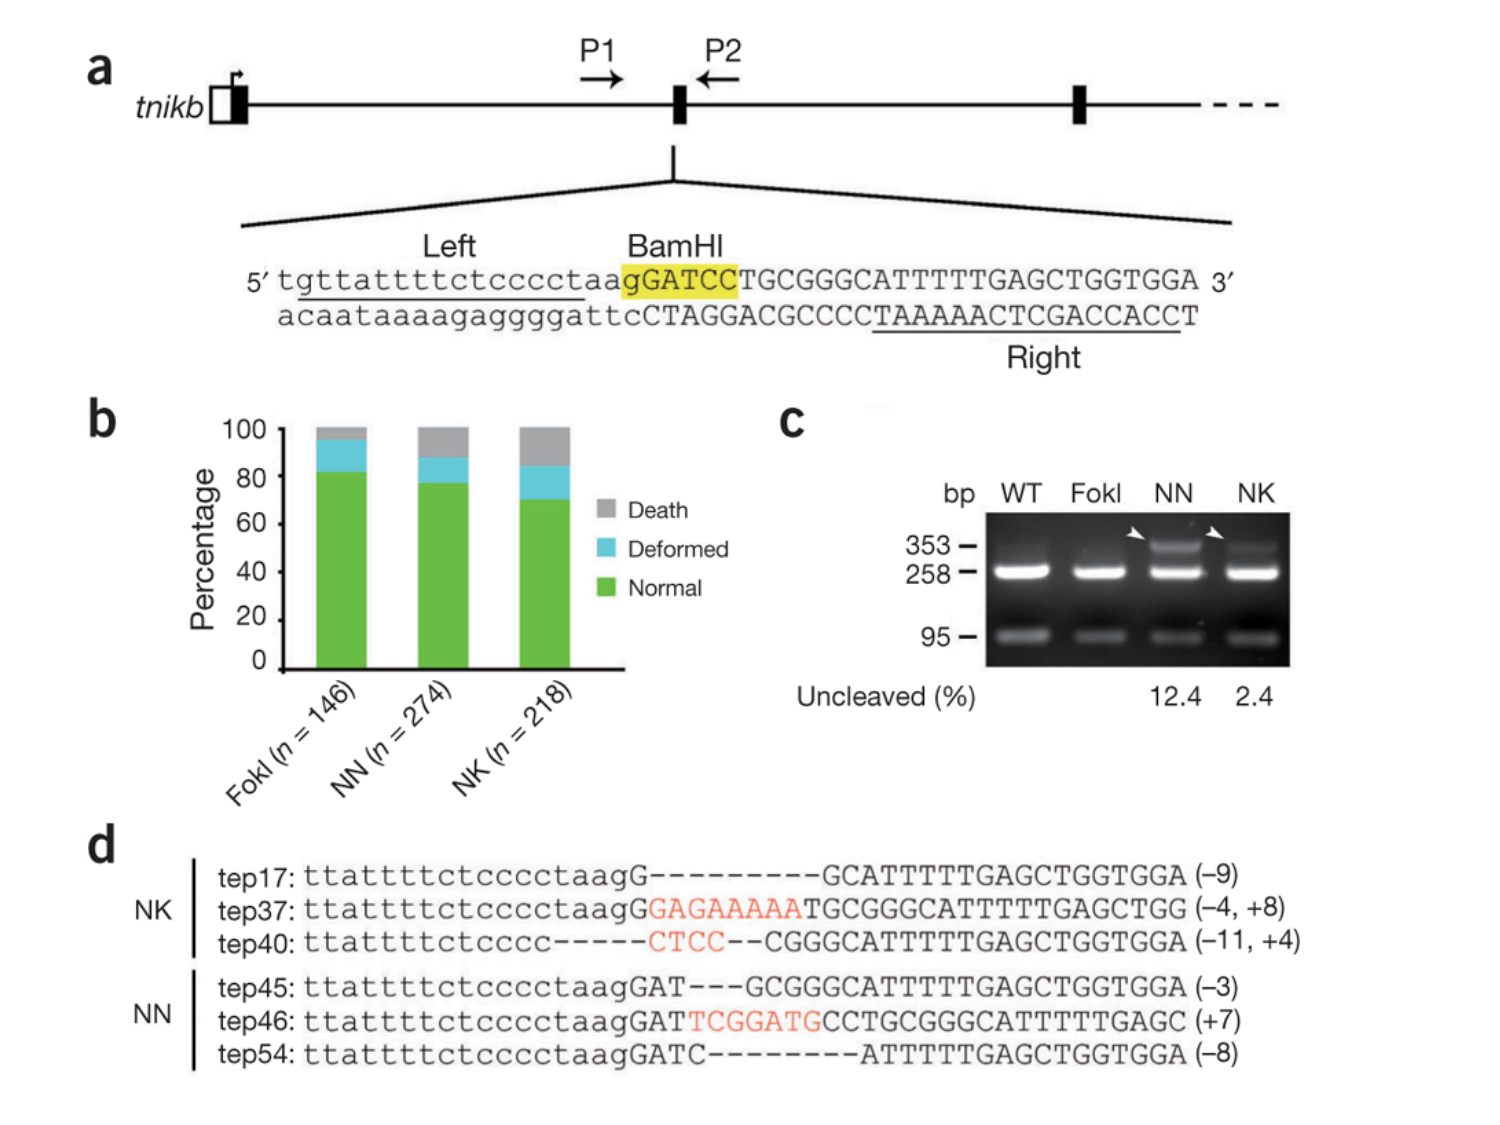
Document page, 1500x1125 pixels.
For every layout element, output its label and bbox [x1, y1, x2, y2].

picture [87, 0, 1388, 1096]
